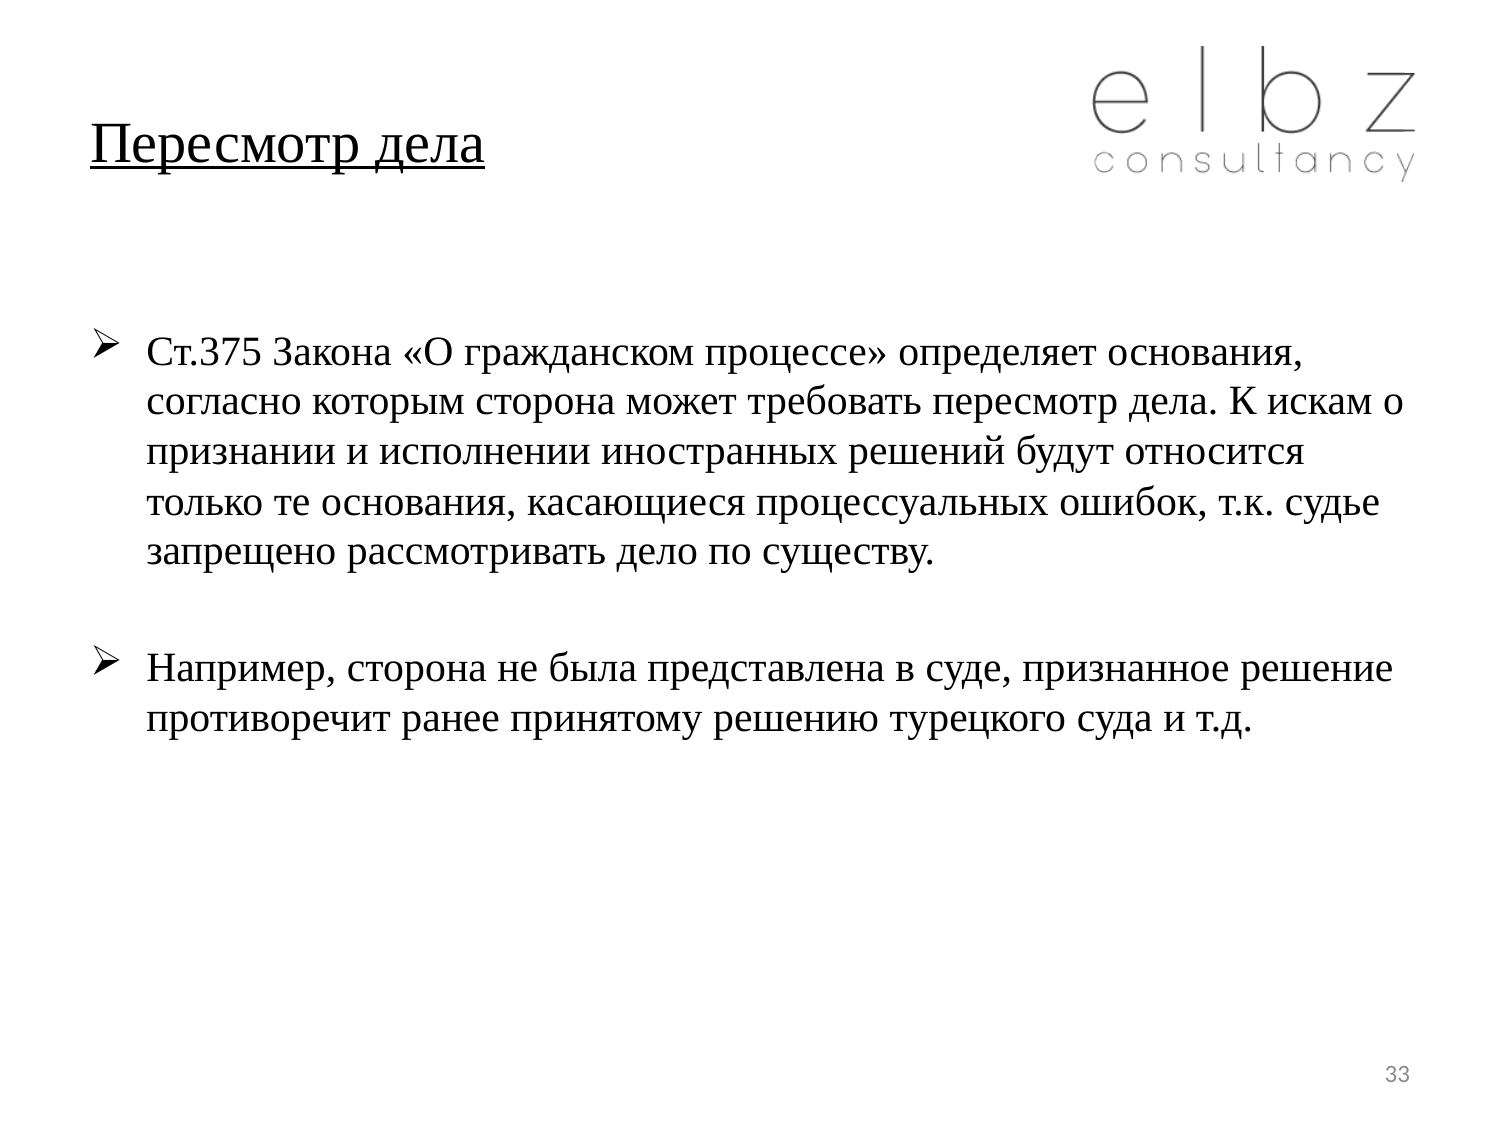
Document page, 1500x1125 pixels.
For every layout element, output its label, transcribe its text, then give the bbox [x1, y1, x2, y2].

title Пересмотр дела [75, 45, 1425, 233]
picture [1092, 45, 1418, 182]
list Ст.375 Закона «О гражданском процессе» определяет основания, согласно которым сторона может требовать пересмотр дела. К искам о признании и исполнении иностранных решений будут относится только те основания, касающиеся процессуальных ошибок, т.к. судье запрещено рассмотривать дело по существу. Например, сторона не была представлена в суде, признанное решение противоречит ранее принятому решению турецкого суда и т.д. [75, 262, 1425, 1005]
slide_number 33 [1074, 1042, 1425, 1103]
